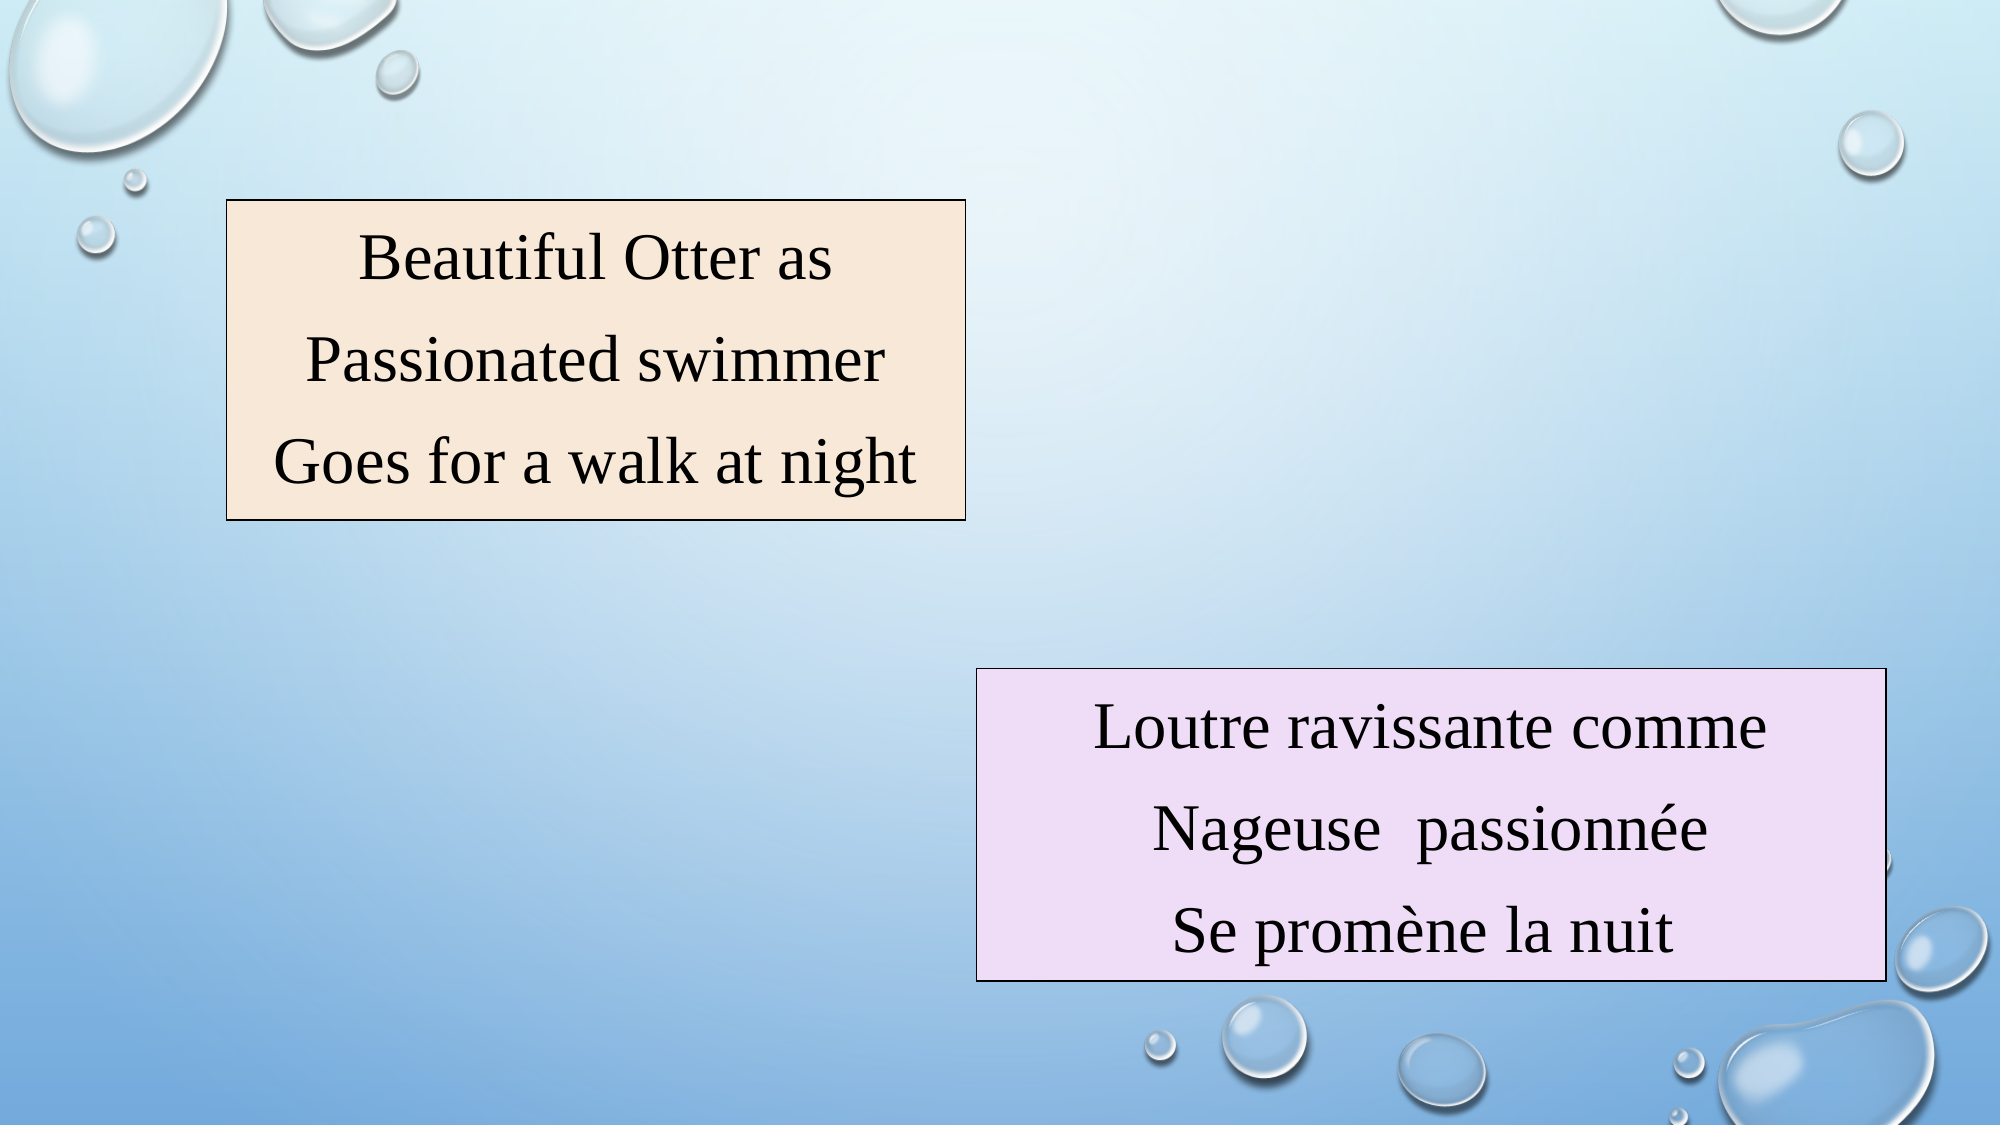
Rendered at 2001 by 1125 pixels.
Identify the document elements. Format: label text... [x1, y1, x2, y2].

picture [0, 0, 2000, 1125]
text_box Loutre ravissante comme Nageuse passionnée Se promène la nuit [976, 668, 1887, 982]
text_box Beautiful Otter as Passionated swimmer Goes for a walk at night [226, 199, 966, 521]
